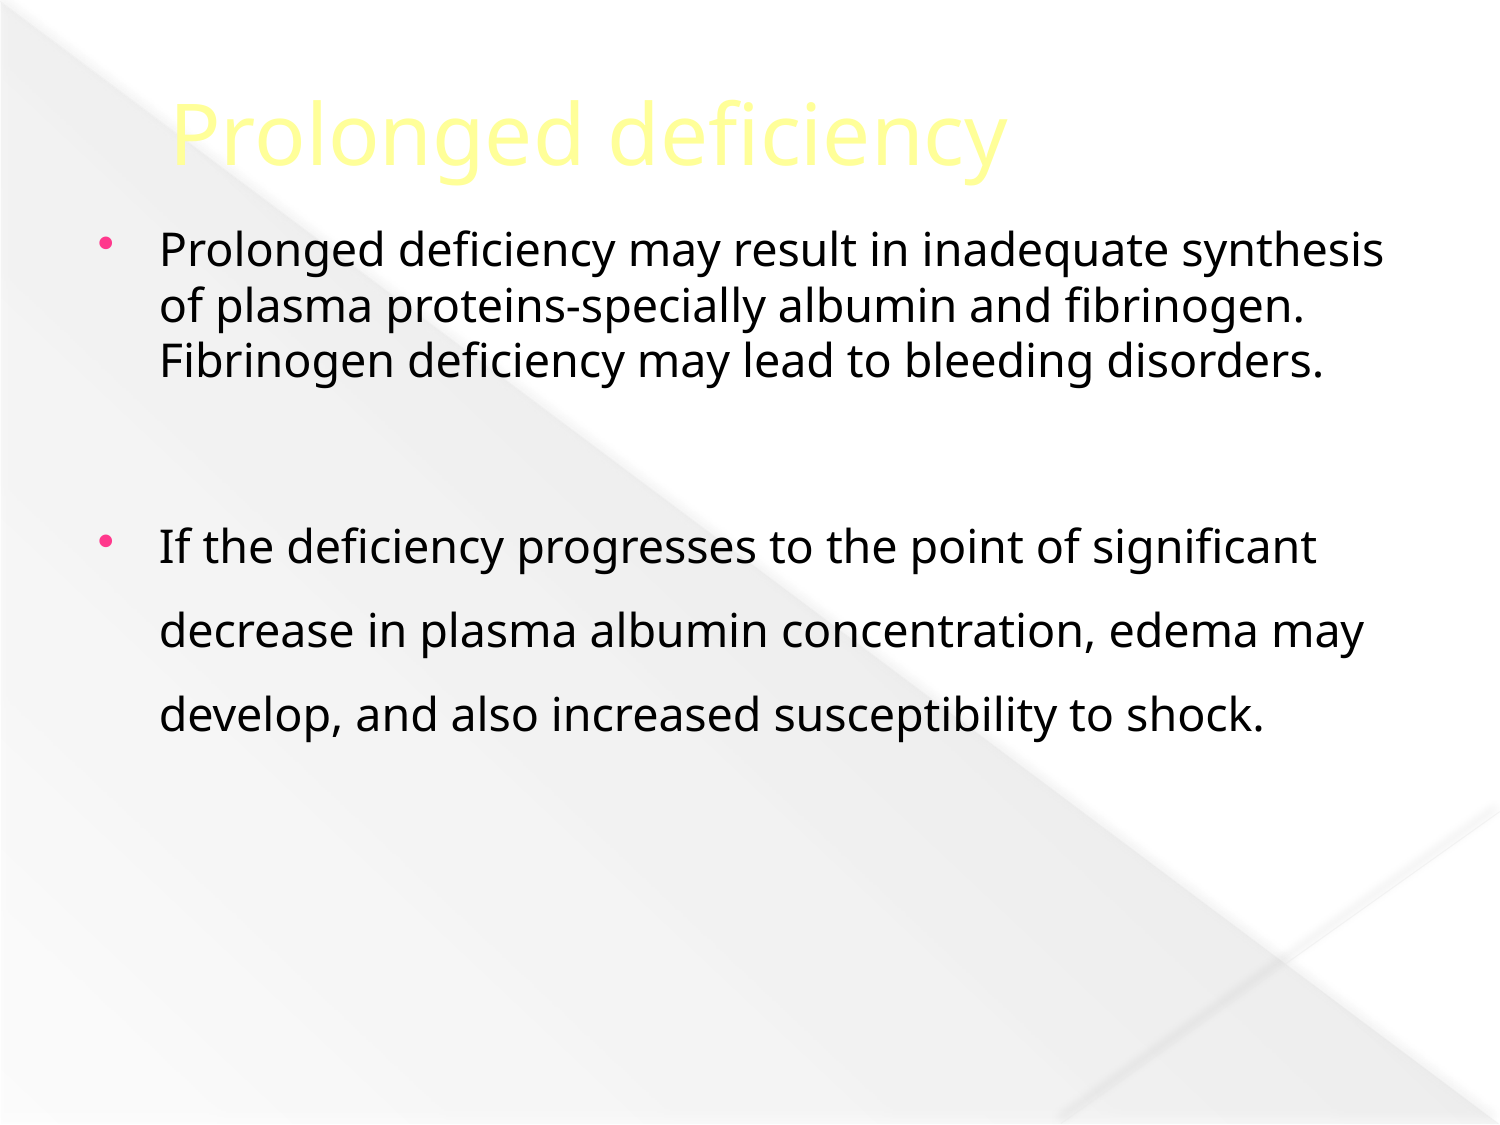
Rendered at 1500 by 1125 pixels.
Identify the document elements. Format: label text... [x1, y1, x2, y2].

list Prolonged deficiency may result in inadequate synthesis of plasma proteins-specially albumin and fibrinogen. Fibrinogen deficiency may lead to bleeding disorders. If the deficiency progresses to the point of significant decrease in plasma albumin concentration, edema may develop, and also increased susceptibility to shock. [75, 212, 1425, 850]
title Prolonged deficiency [75, 62, 1425, 200]
